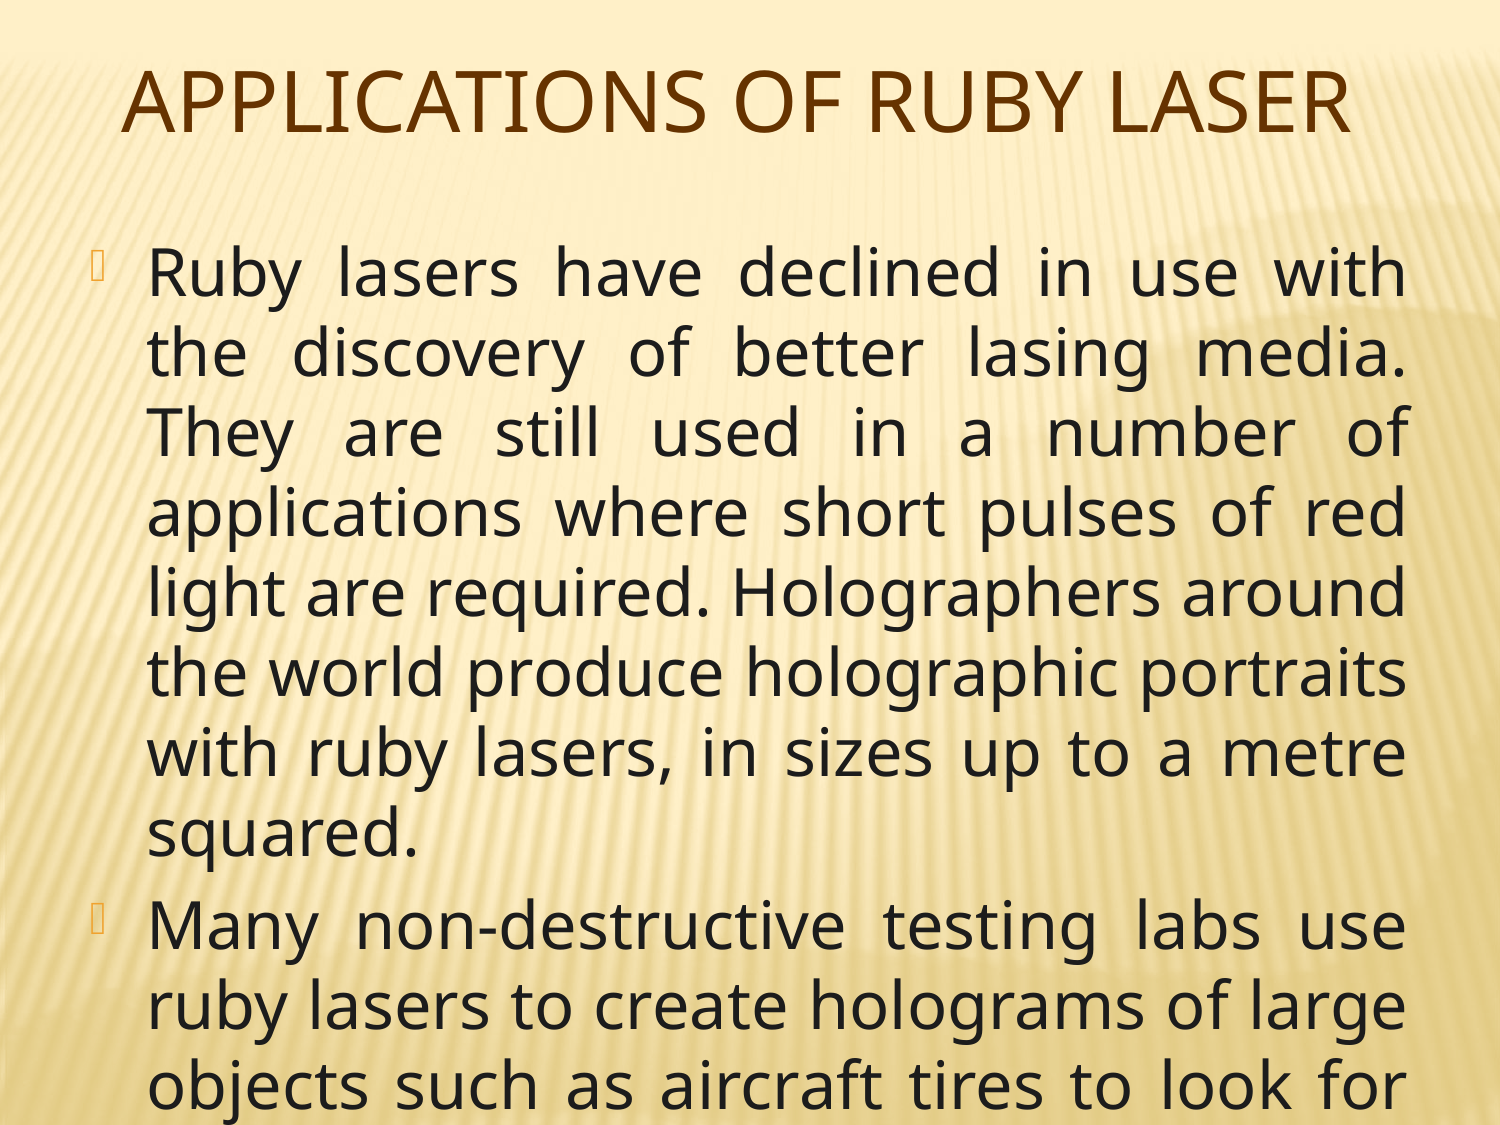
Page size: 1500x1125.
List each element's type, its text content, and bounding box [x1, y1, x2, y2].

text_box Ruby lasers have declined in use with the discovery of better lasing media. They are still used in a number of applications where short pulses of red light are required. Holographers around the world produce holographic portraits with ruby lasers, in sizes up to a metre squared. Many non-destructive testing labs use ruby lasers to create holograms of large objects such as aircraft tires to look for weaknesses in the lining. Ruby lasers were used extensively in tattoo and hair removal [74, 222, 1425, 762]
text_box Applications of Ruby laser [62, 37, 1413, 164]
